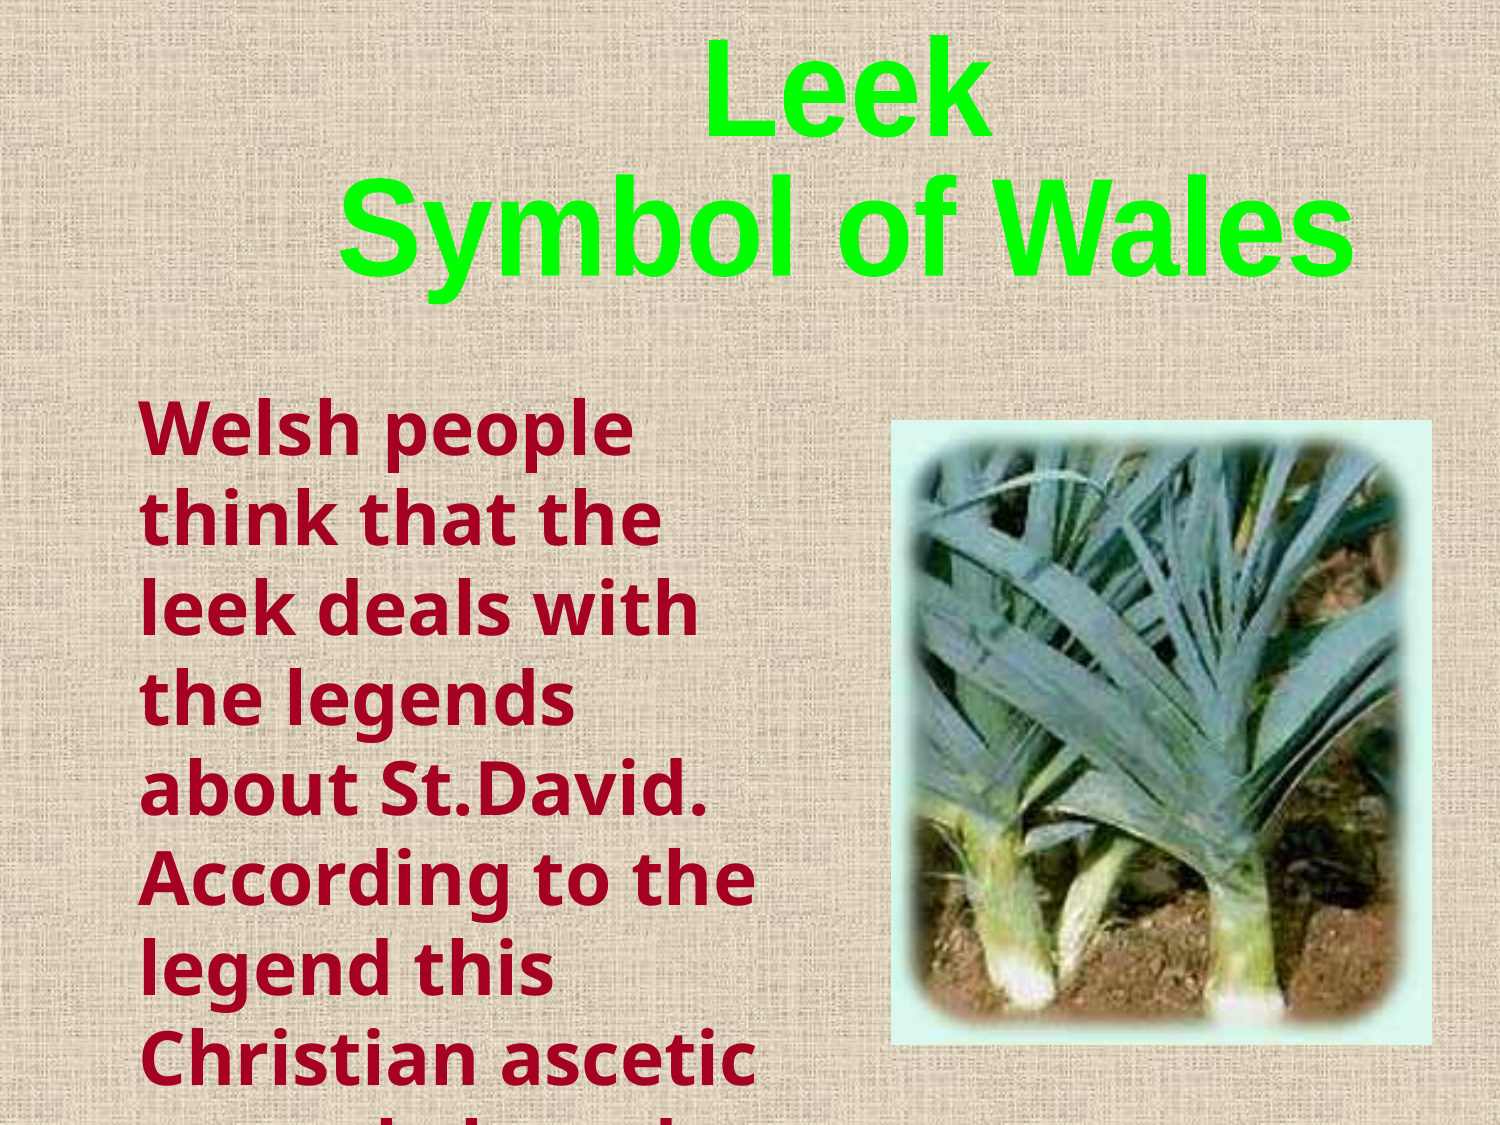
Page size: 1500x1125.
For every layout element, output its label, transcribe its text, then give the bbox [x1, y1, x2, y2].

text_box Welsh people think that the leek deals with the legends about St.David. According to the legend this Christian ascetic ate only bread and leek. [123, 373, 809, 1125]
picture [0, 0, 1500, 1125]
